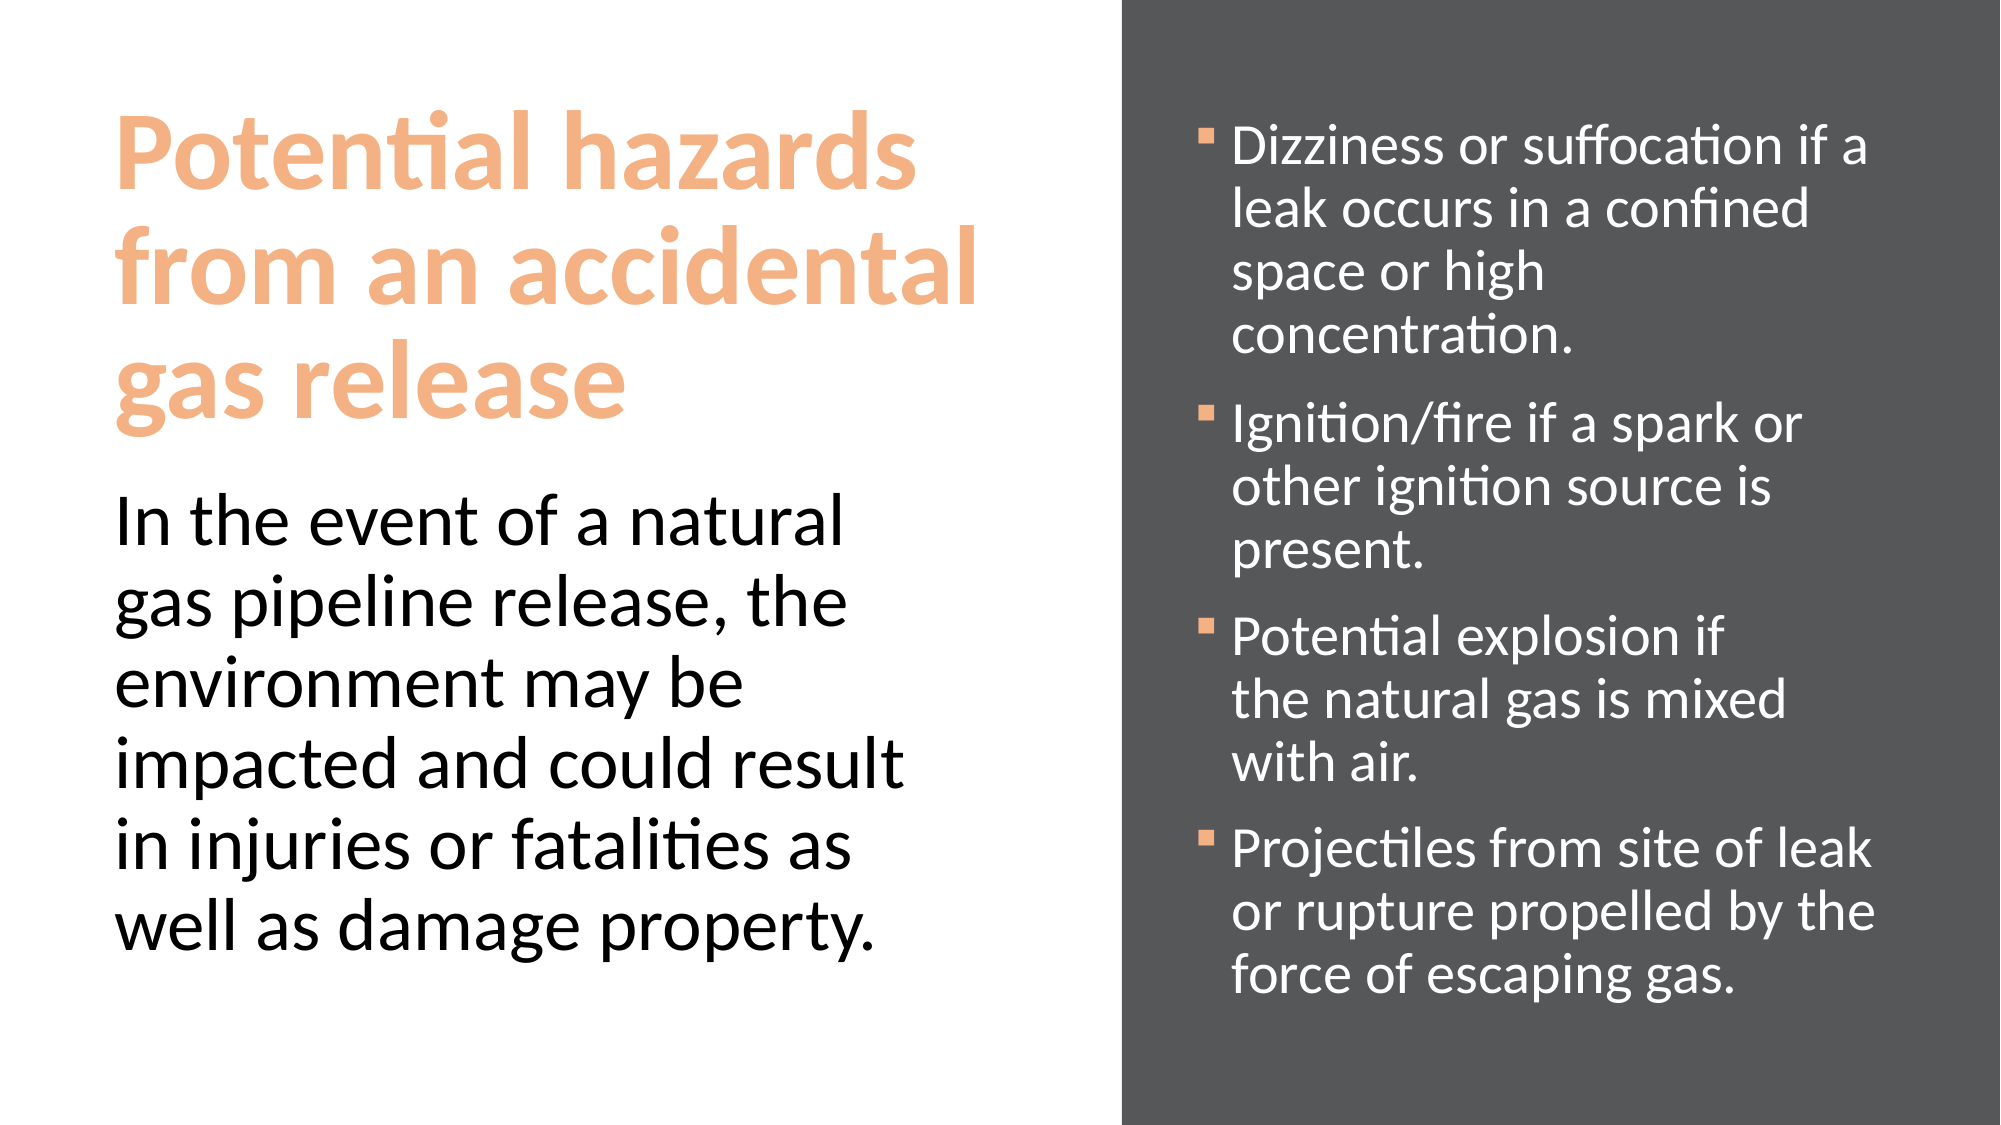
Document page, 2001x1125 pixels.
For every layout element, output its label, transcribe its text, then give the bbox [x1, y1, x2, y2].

text_box Dizziness or suffocation if a leak occurs in a confined space or high concentration. Ignition/fire if a spark or other ignition source is present. Potential explosion if the natural gas is mixed with air. Projectiles from site of leak or rupture propelled by the force of escaping gas. [1179, 109, 1895, 1014]
text_box In the event of a natural gas pipeline release, the environment may be impacted and could result in injuries or fatalities as well as damage property. [99, 473, 974, 981]
text_box [1121, 0, 2000, 1125]
text_box Potential hazards from an accidental gas release [99, 90, 1008, 524]
